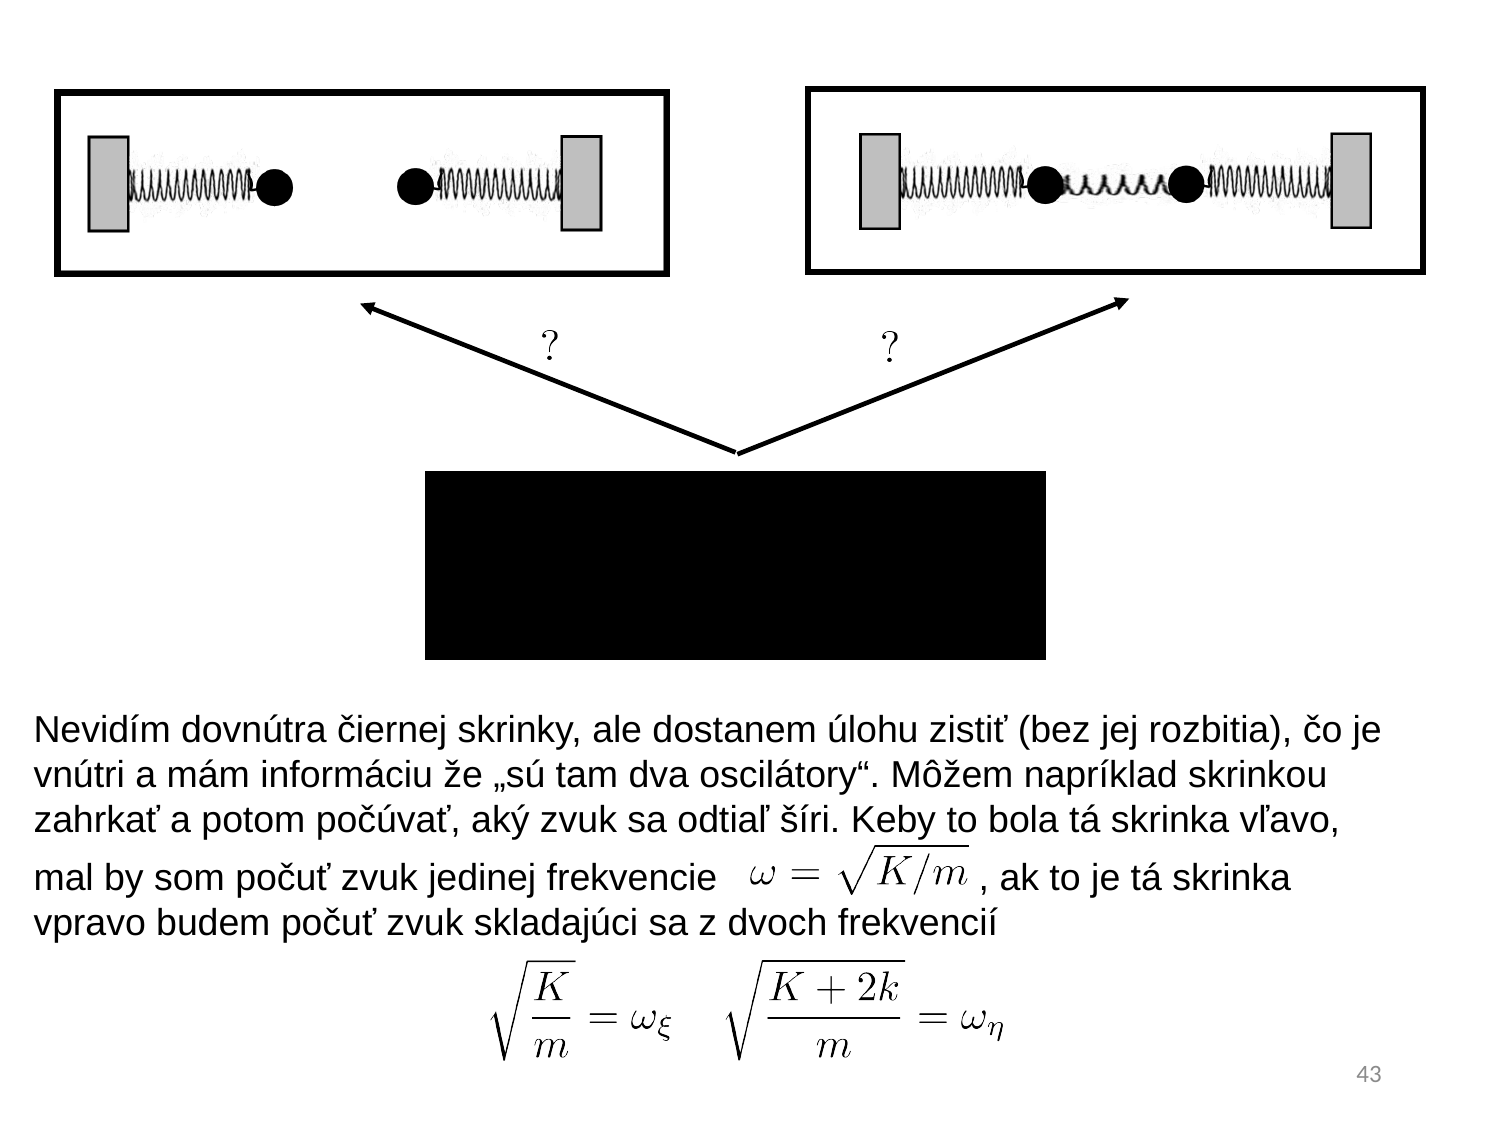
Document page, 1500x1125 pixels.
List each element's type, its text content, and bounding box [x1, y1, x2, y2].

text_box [737, 298, 1130, 455]
text_box [807, 88, 1424, 273]
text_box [359, 303, 736, 453]
text_box Nevidím dovnútra čiernej skrinky, ale dostanem úlohu zistiť (bez jej rozbitia), čo je vnútri a mám informáciu že „sú tam dva oscilátory“. Môžem napríklad skrinkou zahrkať a potom počúvať, aký zvuk sa odtiaľ šíri. Keby to bola tá skrinka vľavo, mal by som počuť zvuk jedinej frekvencie , ak to je tá skrinka vpravo budem počuť zvuk skladajúci sa z dvoch frekvencií [18, 698, 1424, 951]
picture [859, 131, 1372, 230]
slide_number 43 [1059, 1042, 1397, 1103]
picture [489, 960, 1003, 1061]
picture [542, 330, 558, 360]
picture [750, 845, 969, 896]
picture [54, 89, 670, 278]
text_box [427, 473, 1044, 658]
picture [882, 331, 898, 362]
